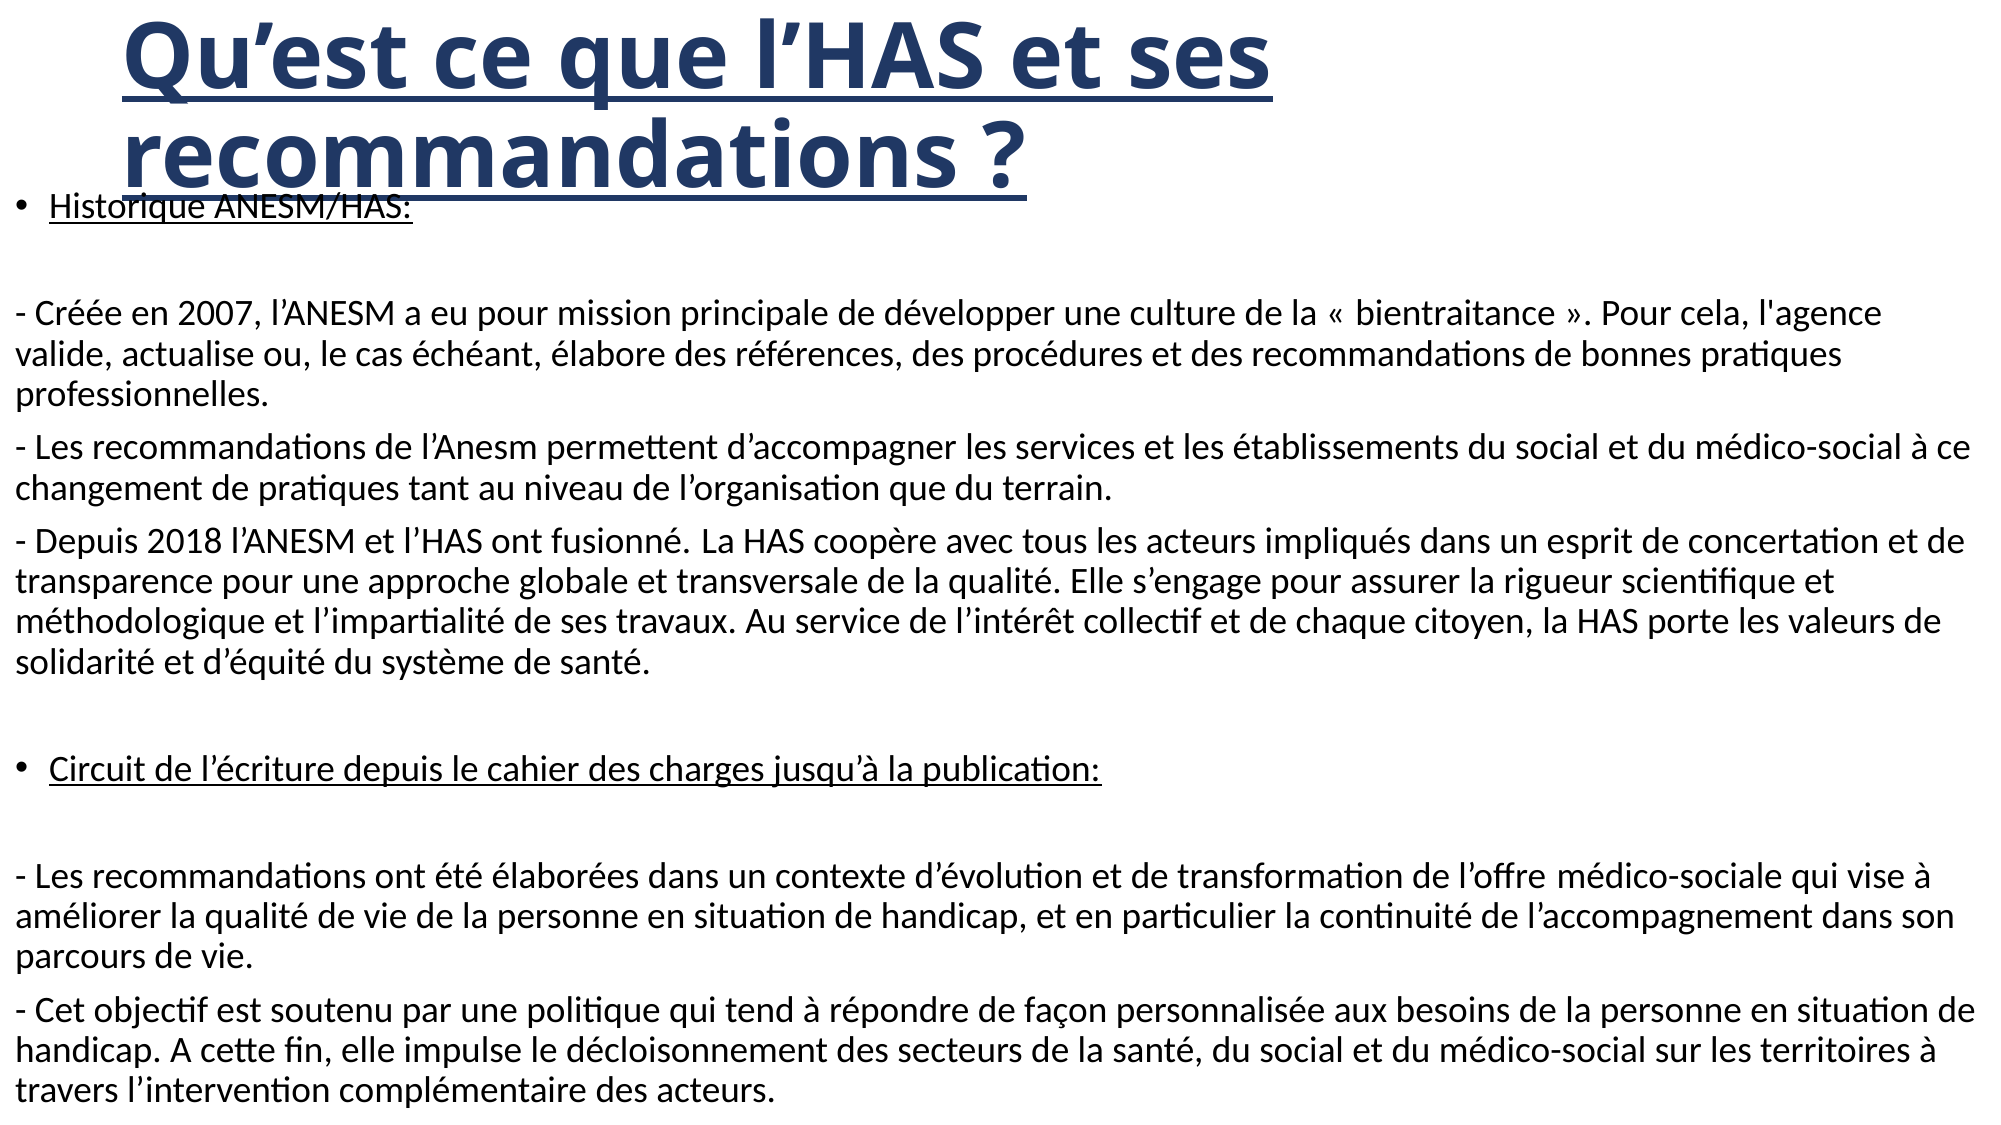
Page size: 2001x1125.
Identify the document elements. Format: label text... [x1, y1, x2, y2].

title Qu’est ce que l’HAS et ses recommandations ? [106, 0, 1894, 179]
list Historique ANESM/HAS: - Créée en 2007, l’ANESM a eu pour mission principale de développer une culture de la « bientraitance ». Pour cela, l'agence valide, actualise ou, le cas échéant, élabore des références, des procédures et des recommandations de bonnes pratiques professionnelles. - Les recommandations de l’Anesm permettent d’accompagner les services et les établissements du social et du médico-social à ce changement de pratiques tant au niveau de l’organisation que du terrain. - Depuis 2018 l’ANESM et l’HAS ont fusionné. La HAS coopère avec tous les acteurs impliqués dans un esprit de concertation et de transparence pour une approche globale et transversale de la qualité. Elle s’engage pour assurer la rigueur scientifique et méthodologique et l’impartialité de ses travaux. Au service de l’intérêt collectif et de chaque citoyen, la HAS porte les valeurs de solidarité et d’équité du système de santé. Circuit de l’écriture depuis le cahier des charges jusqu’à la publication: - Les recommandations ont été élaborées dans un contexte d’évolution et de transformation de l’offre médico-sociale qui vise à améliorer la qualité de vie de la personne en situation de handicap, et en particulier la continuité de l’accompagnement dans son parcours de vie. - Cet objectif est soutenu par une politique qui tend à répondre de façon personnalisée aux besoins de la personne en situation de handicap. A cette fin, elle impulse le décloisonnement des secteurs de la santé, du social et du médico-social sur les territoires à travers l’intervention complémentaire des acteurs. [0, 179, 2000, 1125]
